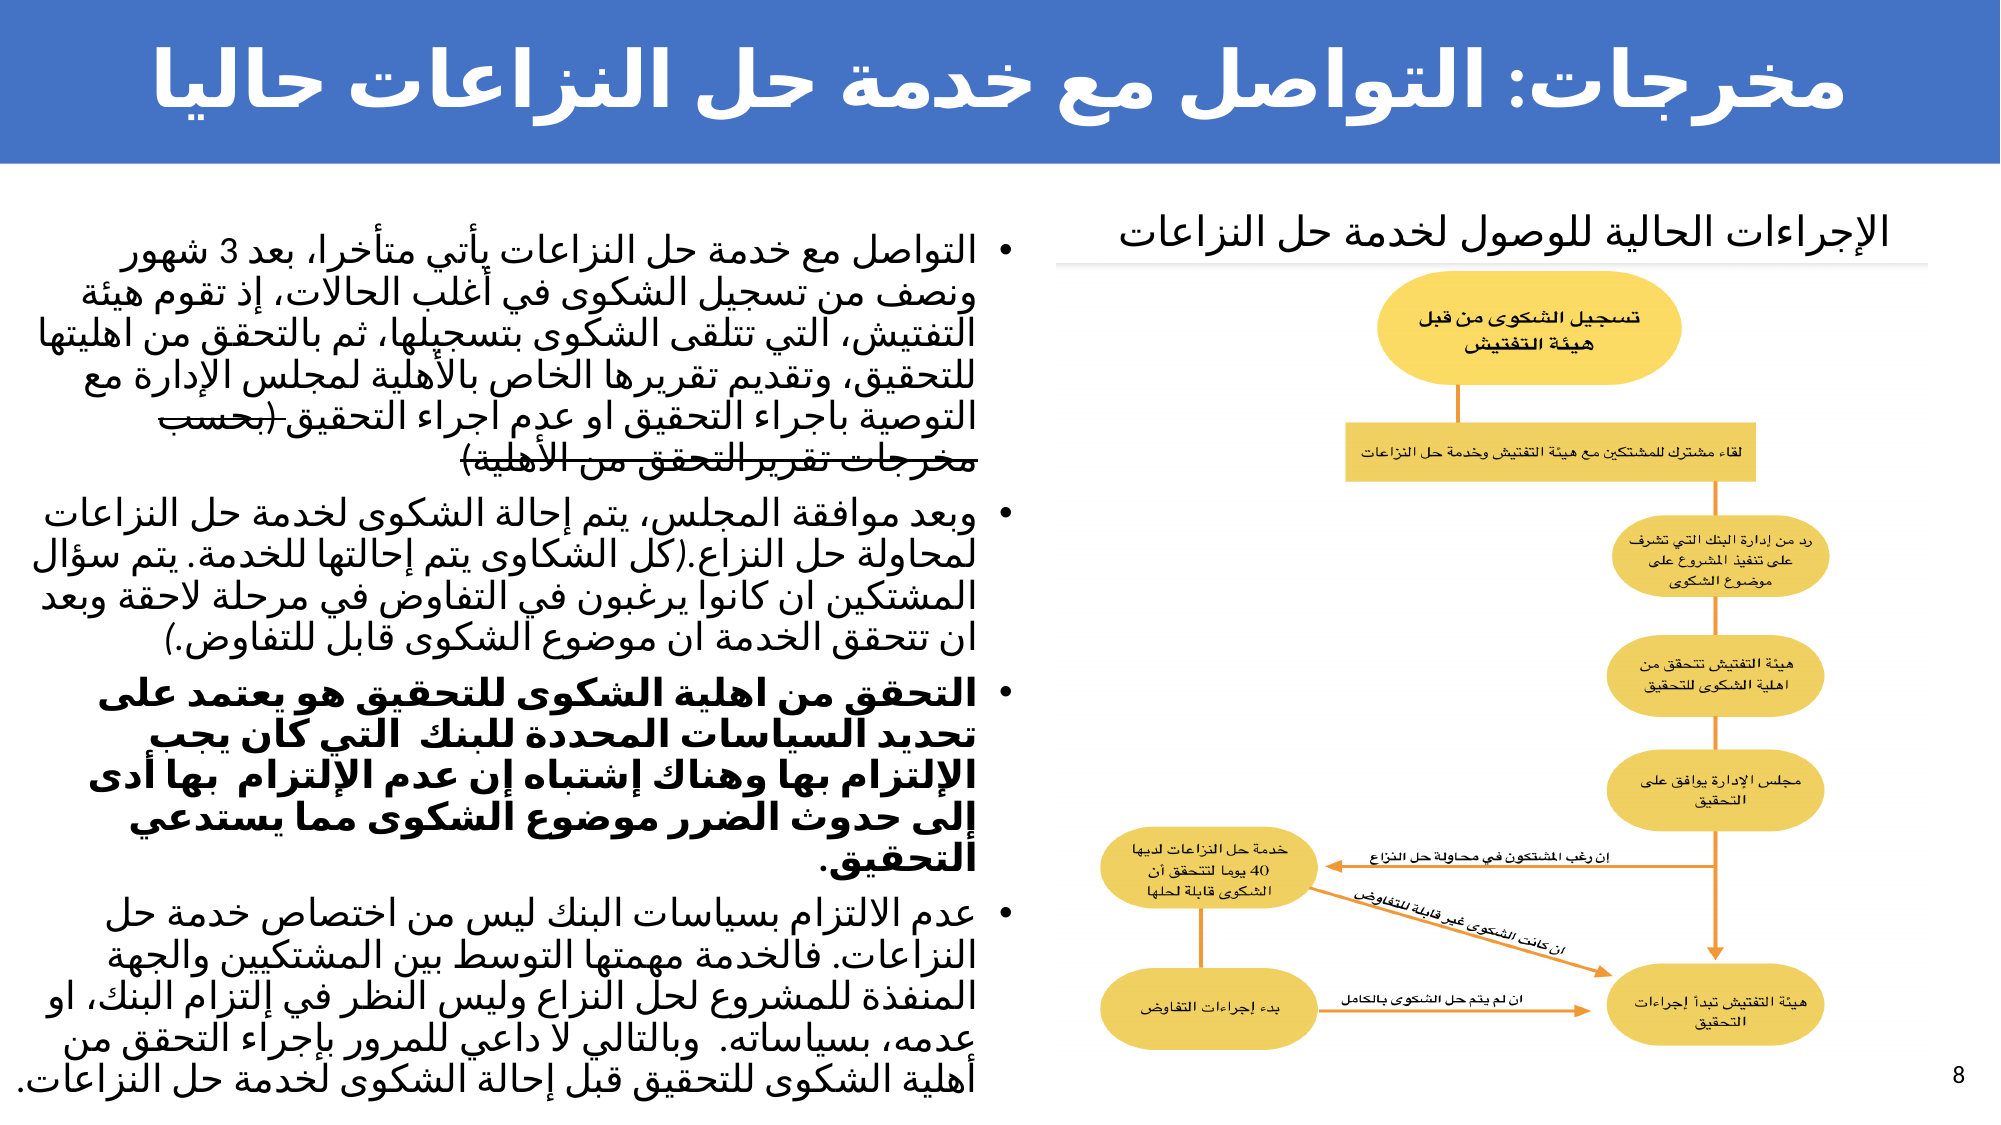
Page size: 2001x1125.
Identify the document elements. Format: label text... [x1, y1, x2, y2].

picture [1055, 263, 1928, 1060]
slide_number ‹#› [1852, 1043, 1981, 1104]
list التواصل مع خدمة حل النزاعات يأتي متأخرا، بعد 3 شهور ونصف من تسجيل الشكوى في أغلب الحالات، إذ تقوم هيئة التفتيش، التي تتلقى الشكوى بتسجيلها، ثم بالتحقق من اهليتها للتحقيق، وتقديم تقريرها الخاص بالأهلية لمجلس الإدارة مع التوصية باجراء التحقيق او عدم اجراء التحقيق (بحسب مخرجات تقريرالتحقق من الأهلية) وبعد موافقة المجلس، يتم إحالة الشكوى لخدمة حل النزاعات لمحاولة حل النزاع.(كل الشكاوى يتم إحالتها للخدمة. يتم سؤال المشتكين ان كانوا يرغبون في التفاوض في مرحلة لاحقة وبعد ان تتحقق الخدمة ان موضوع الشكوى قابل للتفاوض.) التحقق من اهلية الشكوى للتحقيق هو يعتمد على تحديد السياسات المحددة للبنك التي كان يجب الإلتزام بها وهناك إشتباه إن عدم الإلتزام بها أدى إلى حدوث الضرر موضوع الشكوى مما يستدعي التحقيق. عدم الالتزام بسياسات البنك ليس من اختصاص خدمة حل النزاعات. فالخدمة مهمتها التوسط بين المشتكيين والجهة المنفذة للمشروع لحل النزاع وليس النظر في إلتزام البنك، او عدمه، بسياساته. وبالتالي لا داعي للمرور بإجراء التحقق من أهلية الشكوى للتحقيق قبل إحالة الشكوى لخدمة حل النزاعات. [0, 163, 1025, 1125]
title مخرجات: التواصل مع خدمة حل النزاعات حاليا [0, 0, 2000, 164]
text_box الإجراءات الحالية للوصول لخدمة حل النزاعات [1099, 197, 1911, 261]
